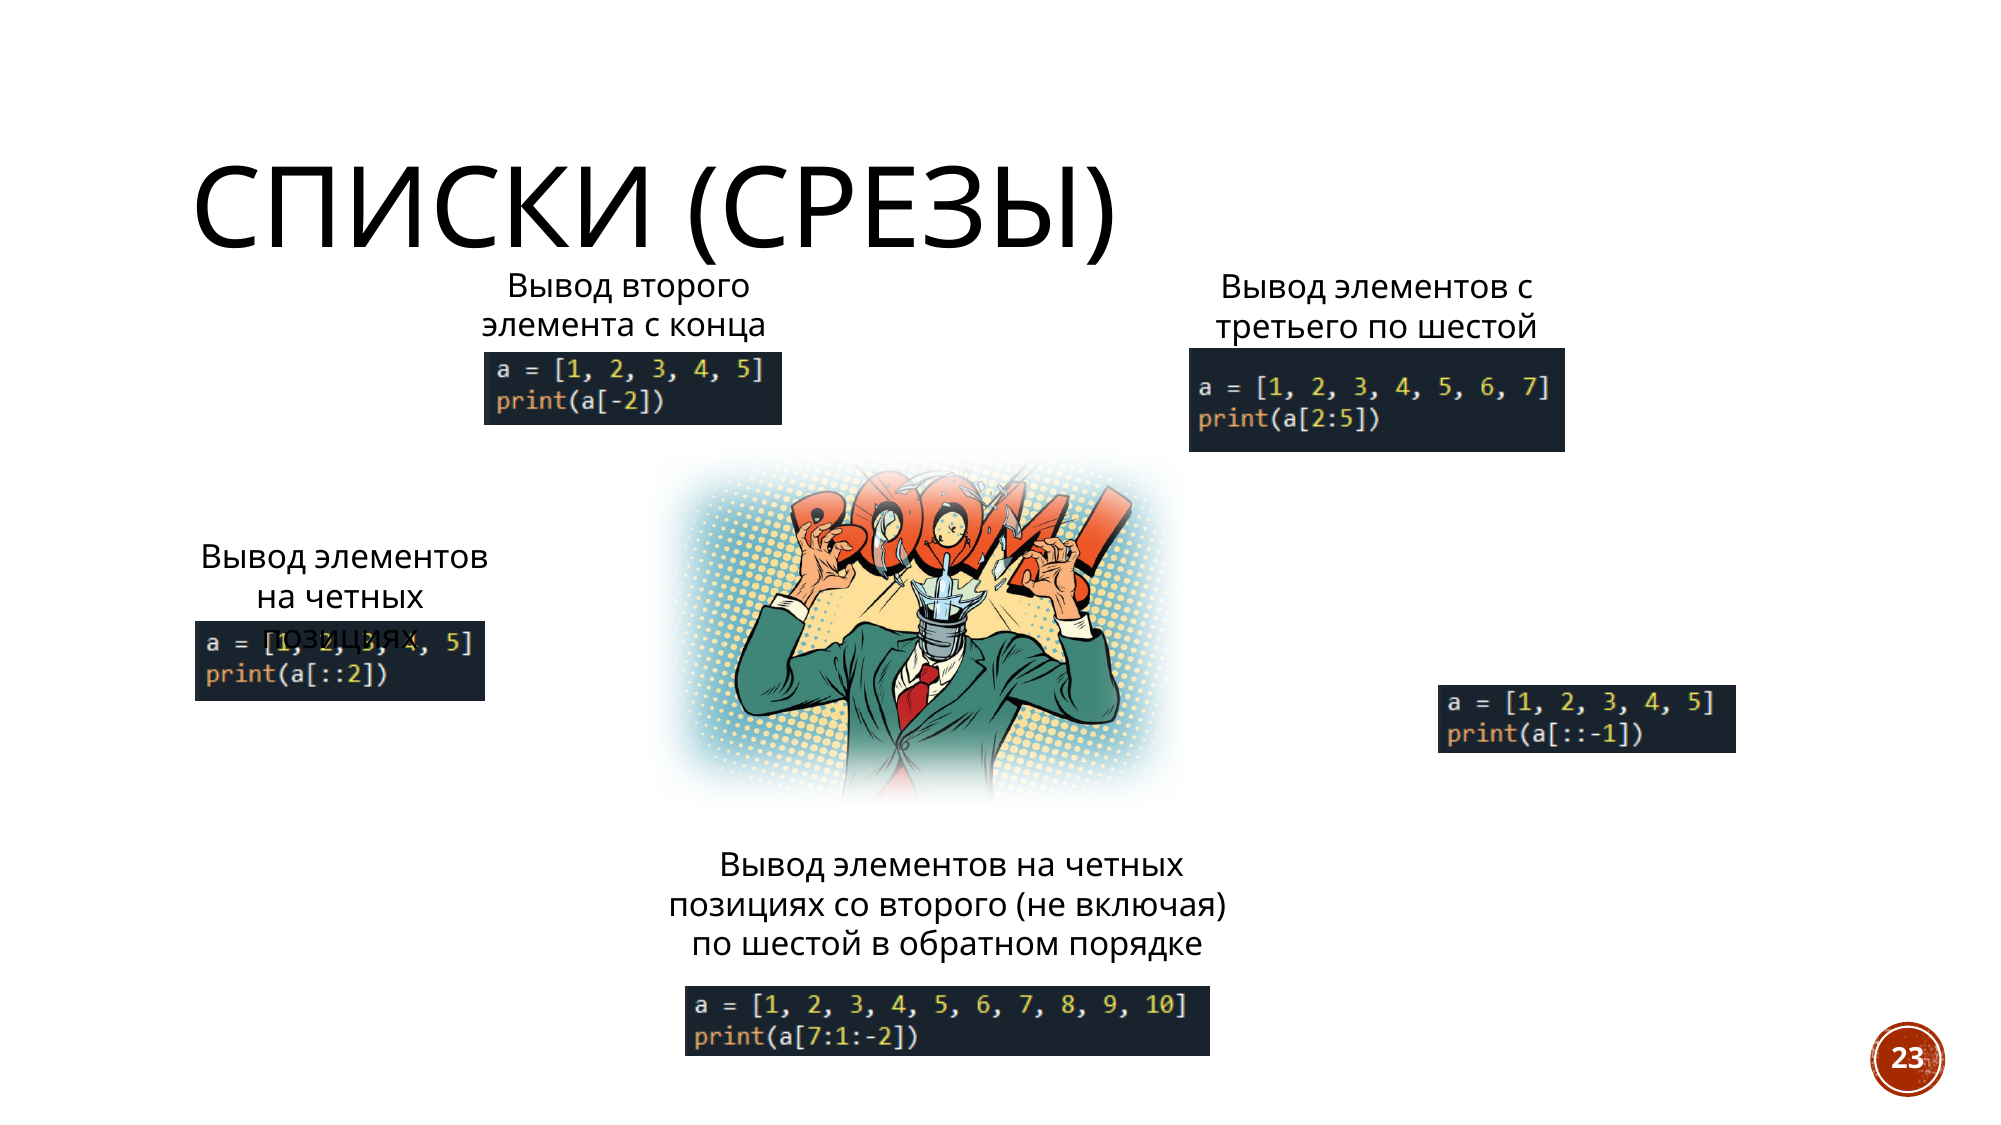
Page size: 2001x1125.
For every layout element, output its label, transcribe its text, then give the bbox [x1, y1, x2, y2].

picture [648, 348, 1565, 809]
picture [484, 352, 782, 425]
text_box Вывод элементов на четных позициях со второго (не включая) по шестой в обратном порядке [647, 835, 1248, 970]
picture [1438, 685, 1736, 753]
picture [195, 623, 485, 701]
text_box Вывод элементов на четных позициях [159, 528, 521, 663]
text_box Вывод второго элемента с конца [443, 256, 805, 351]
picture [685, 986, 1210, 1056]
slide_number 23 [1855, 1028, 1961, 1089]
text_box Вывод элементов с третьего по шестой [1196, 257, 1558, 347]
title Списки (срезы) [175, 79, 1826, 344]
